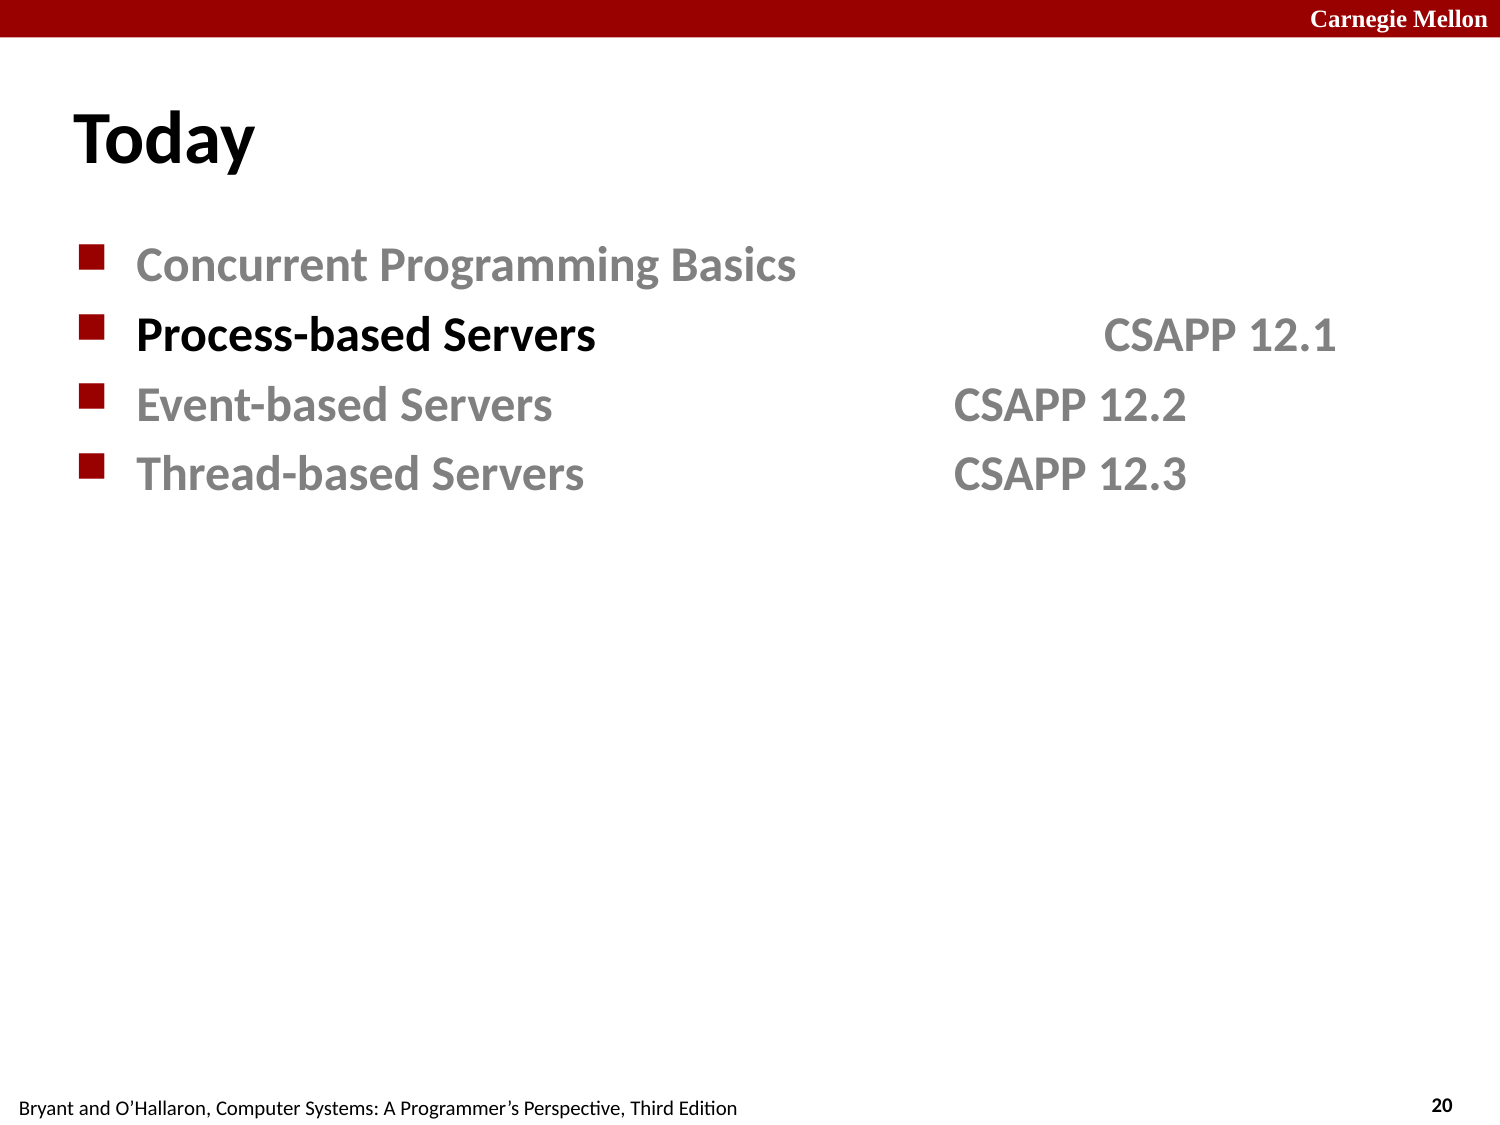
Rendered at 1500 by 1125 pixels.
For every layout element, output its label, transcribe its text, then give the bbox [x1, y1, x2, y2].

title Today [58, 71, 1305, 197]
list Concurrent Programming Basics Process-based Servers CSAPP 12.1 Event-based Servers CSAPP 12.2 Thread-based Servers CSAPP 12.3 [64, 223, 1488, 1040]
